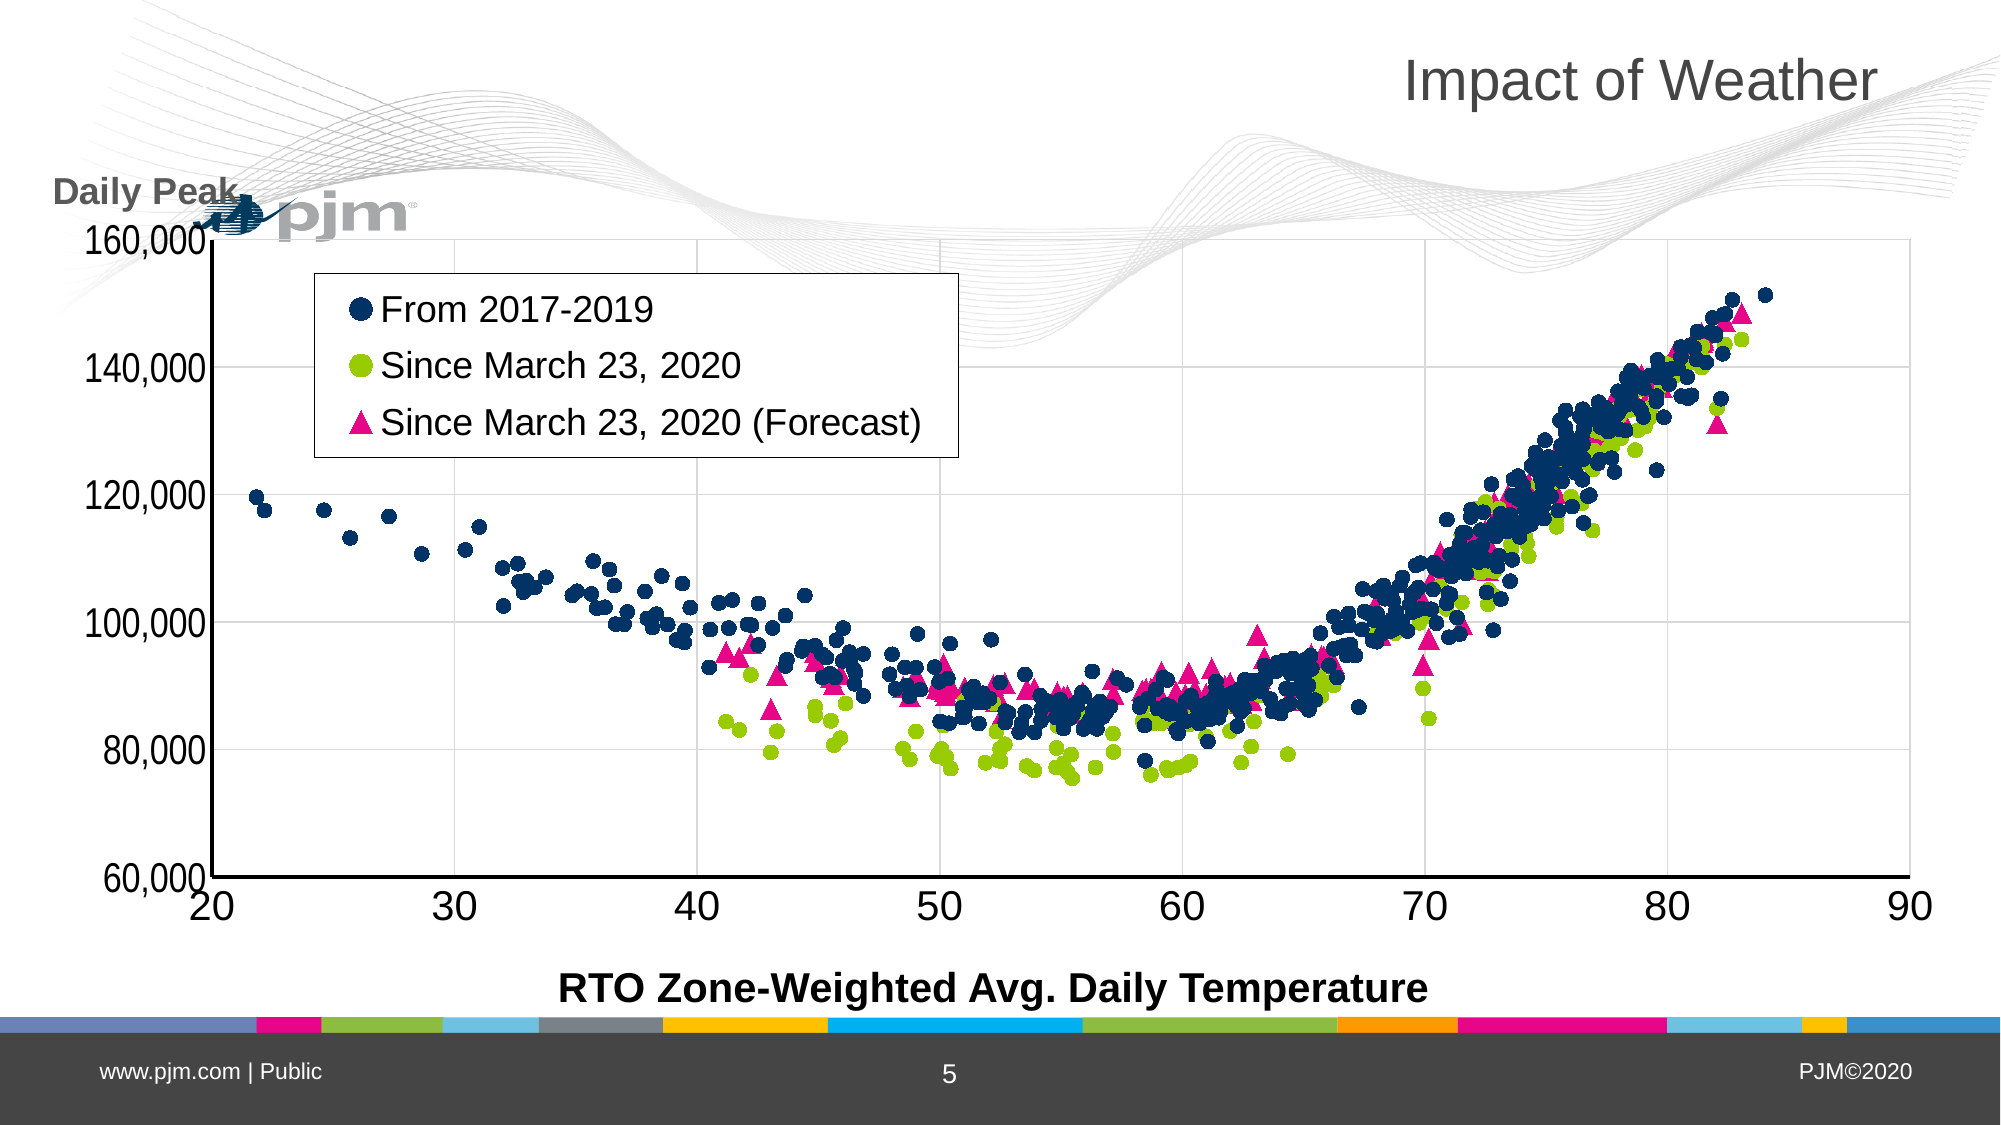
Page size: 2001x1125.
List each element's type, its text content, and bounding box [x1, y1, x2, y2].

title Impact of Weather [100, 24, 1900, 91]
chart [0, 94, 1971, 985]
